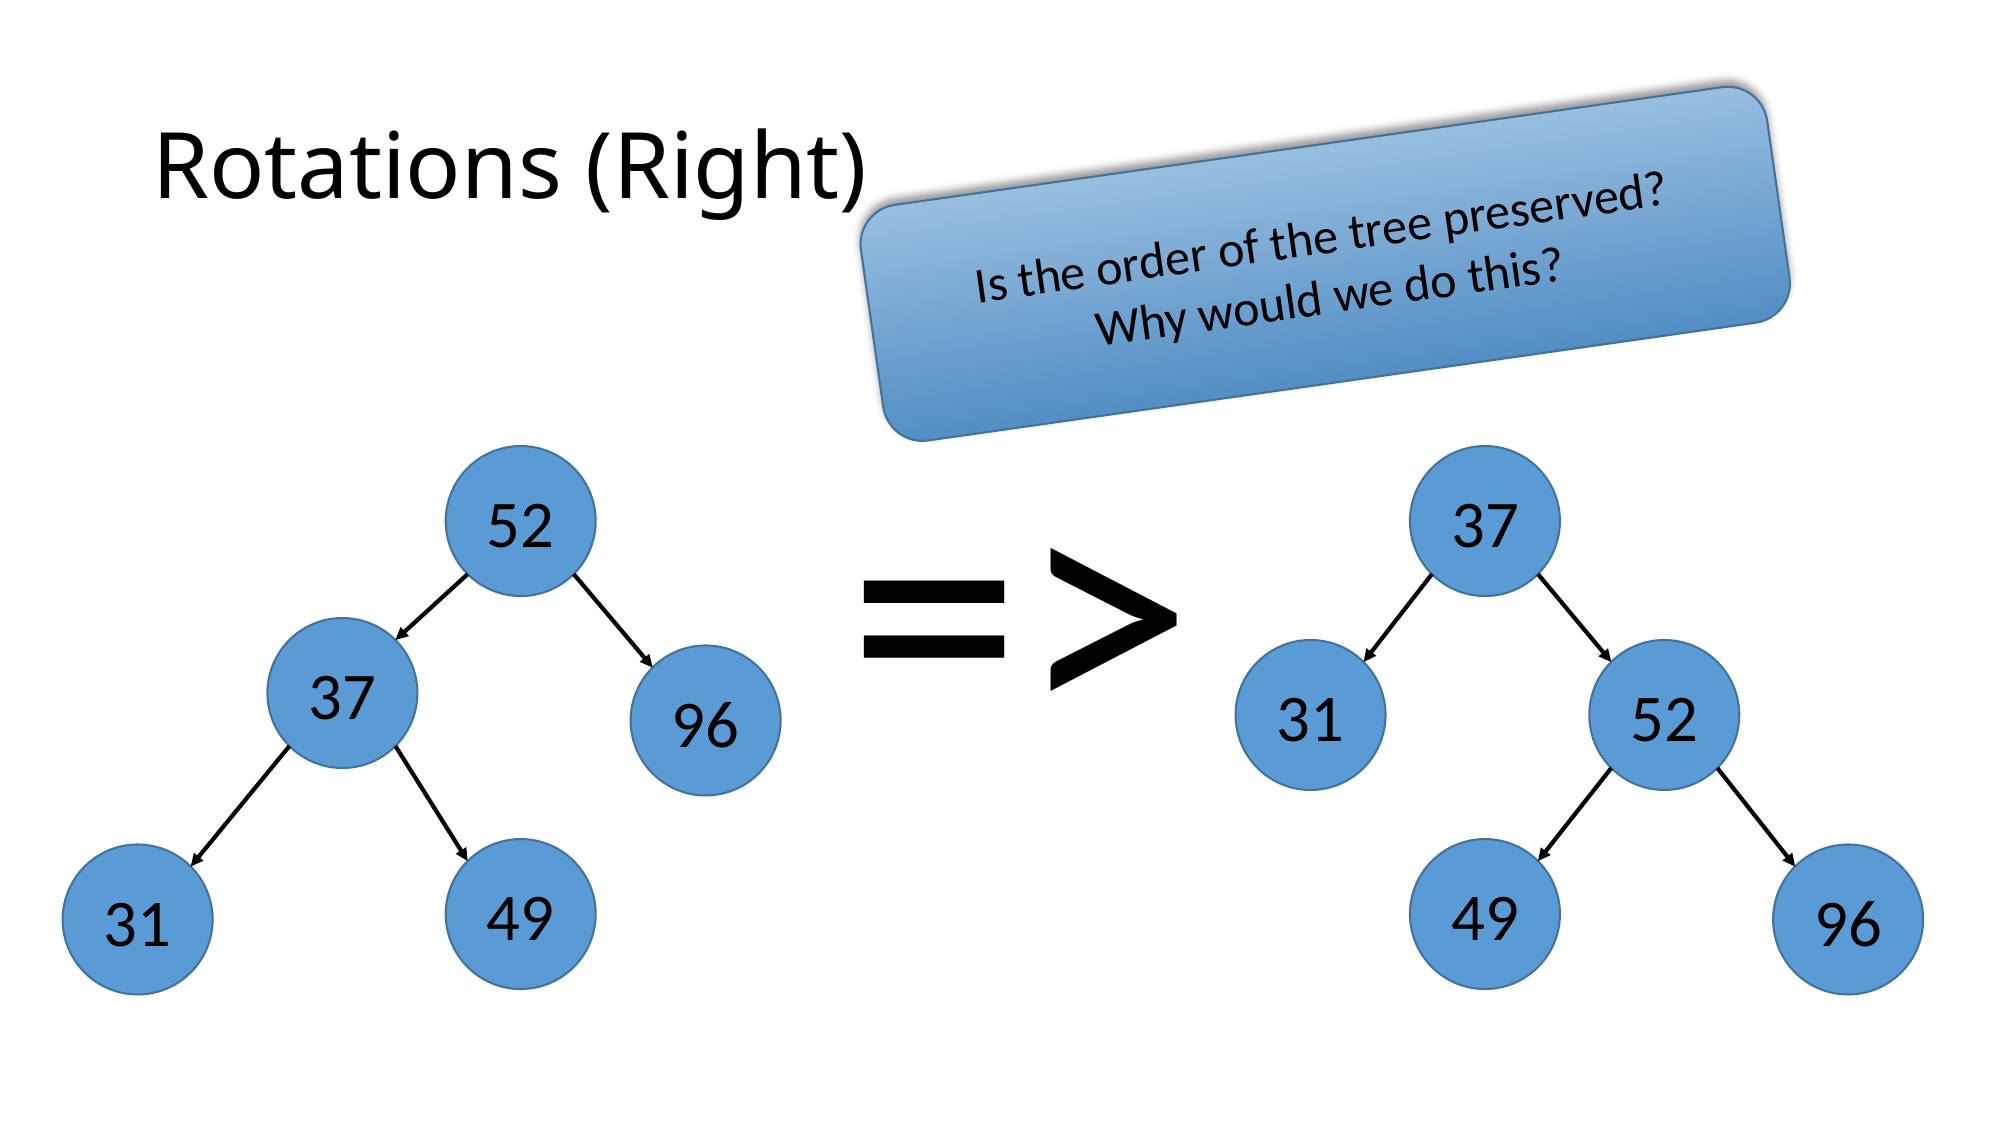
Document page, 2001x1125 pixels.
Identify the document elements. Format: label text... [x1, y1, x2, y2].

title Rotations (Right) [137, 59, 1863, 278]
text_box 49 [1408, 838, 1561, 991]
text_box 31 [61, 843, 214, 996]
text_box 96 [1772, 843, 1925, 996]
text_box => [834, 376, 1209, 807]
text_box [395, 574, 468, 640]
text_box 49 [444, 838, 597, 991]
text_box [190, 746, 290, 867]
text_box 37 [266, 616, 419, 770]
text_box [1537, 574, 1612, 662]
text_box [1363, 574, 1432, 662]
text_box Is the order of the tree preserved? Why would we do this? [859, 85, 1791, 442]
text_box 52 [1588, 638, 1741, 792]
text_box 31 [1234, 638, 1387, 792]
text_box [1717, 768, 1796, 867]
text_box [573, 574, 653, 668]
text_box 52 [444, 445, 597, 598]
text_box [395, 746, 468, 861]
text_box 37 [1408, 445, 1561, 598]
text_box 96 [629, 644, 782, 797]
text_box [1537, 767, 1612, 861]
